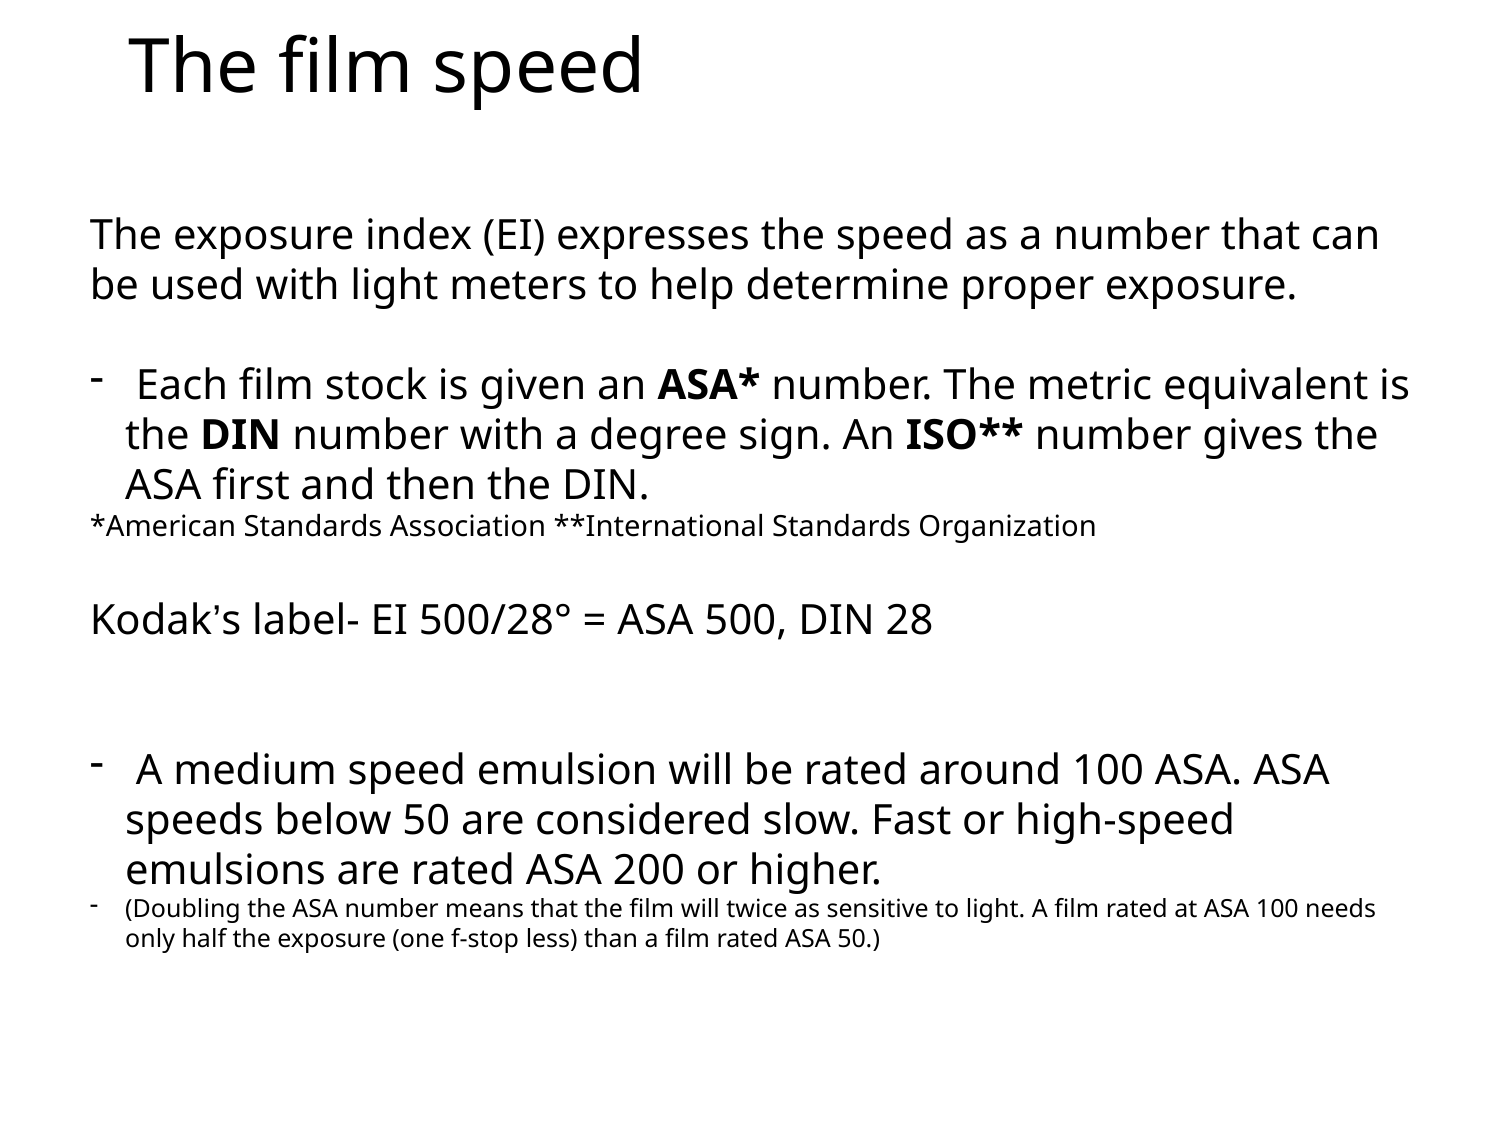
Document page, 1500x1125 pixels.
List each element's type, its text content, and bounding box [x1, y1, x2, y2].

title The film speed [0, 0, 775, 125]
text_box The exposure index (EI) expresses the speed as a number that can be used with light meters to help determine proper exposure. Each film stock is given an ASA* number. The metric equivalent is the DIN number with a degree sign. An ISO** number gives the ASA first and then the DIN. *American Standards Association **International Standards Organization Kodak’s label- EI 500/28° = ASA 500, DIN 28 A medium speed emulsion will be rated around 100 ASA. ASA speeds below 50 are considered slow. Fast or high-speed emulsions are rated ASA 200 or higher. (Doubling the ASA number means that the film will twice as sensitive to light. A film rated at ASA 100 needs only half the exposure (one f-stop less) than a film rated ASA 50.) [74, 200, 1438, 960]
